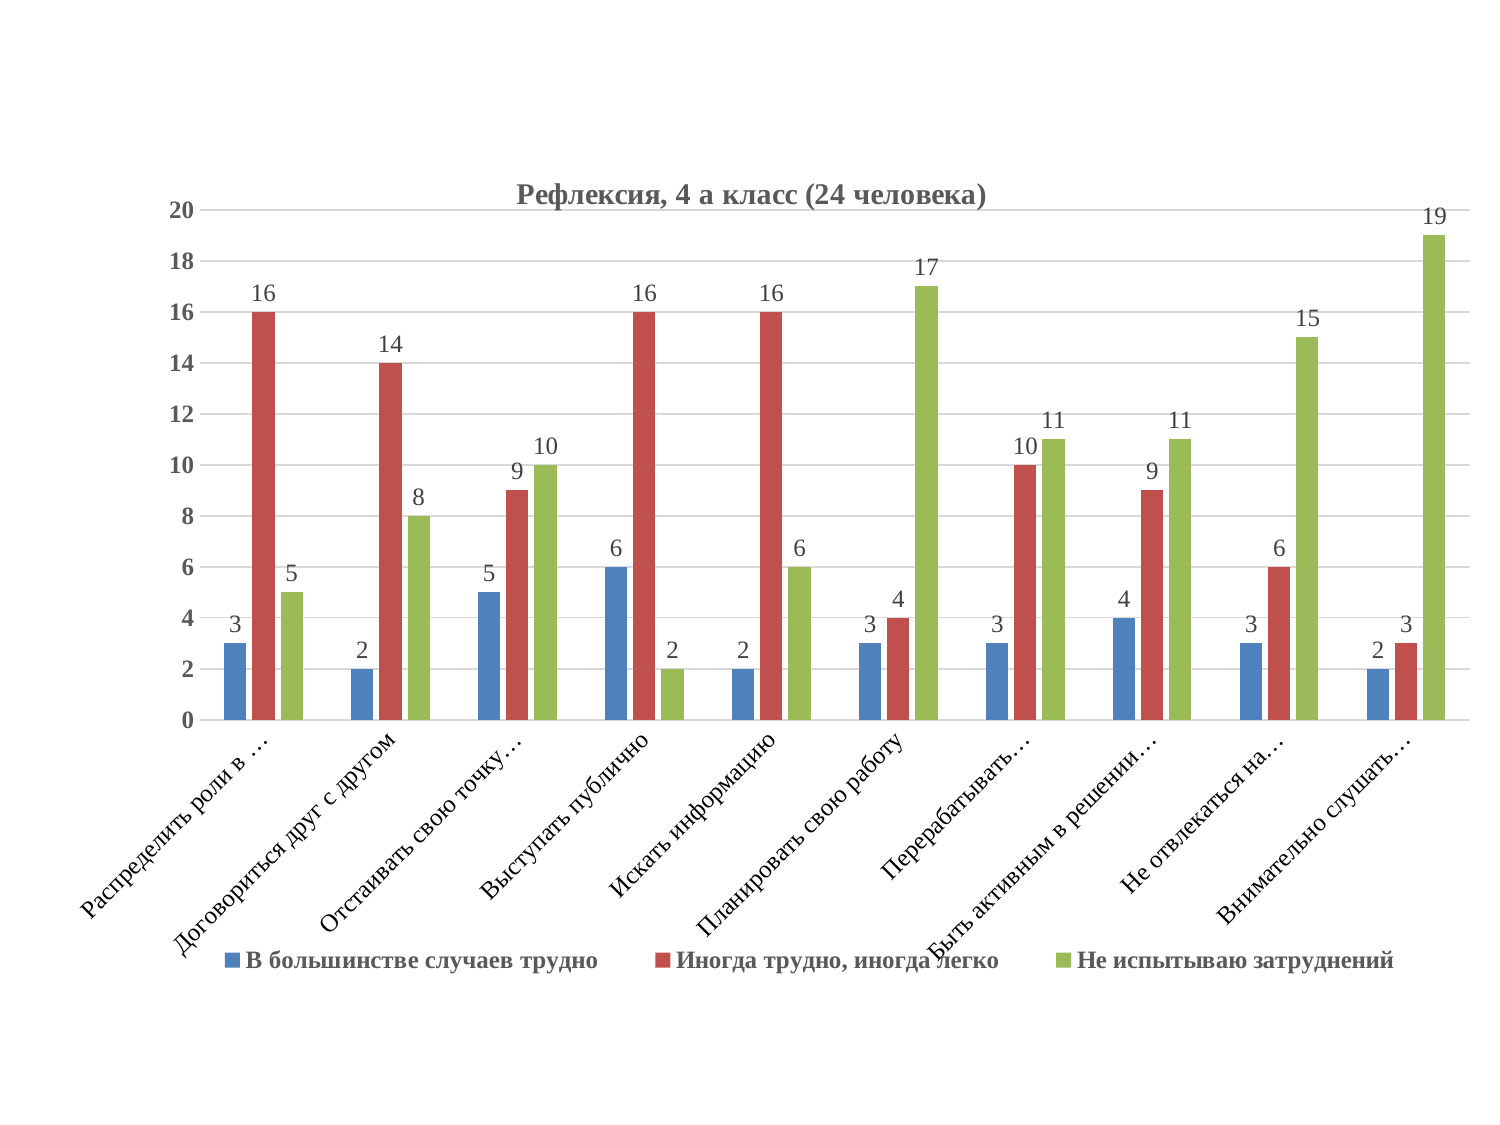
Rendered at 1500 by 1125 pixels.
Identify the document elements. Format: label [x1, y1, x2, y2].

chart [17, 136, 1471, 1000]
